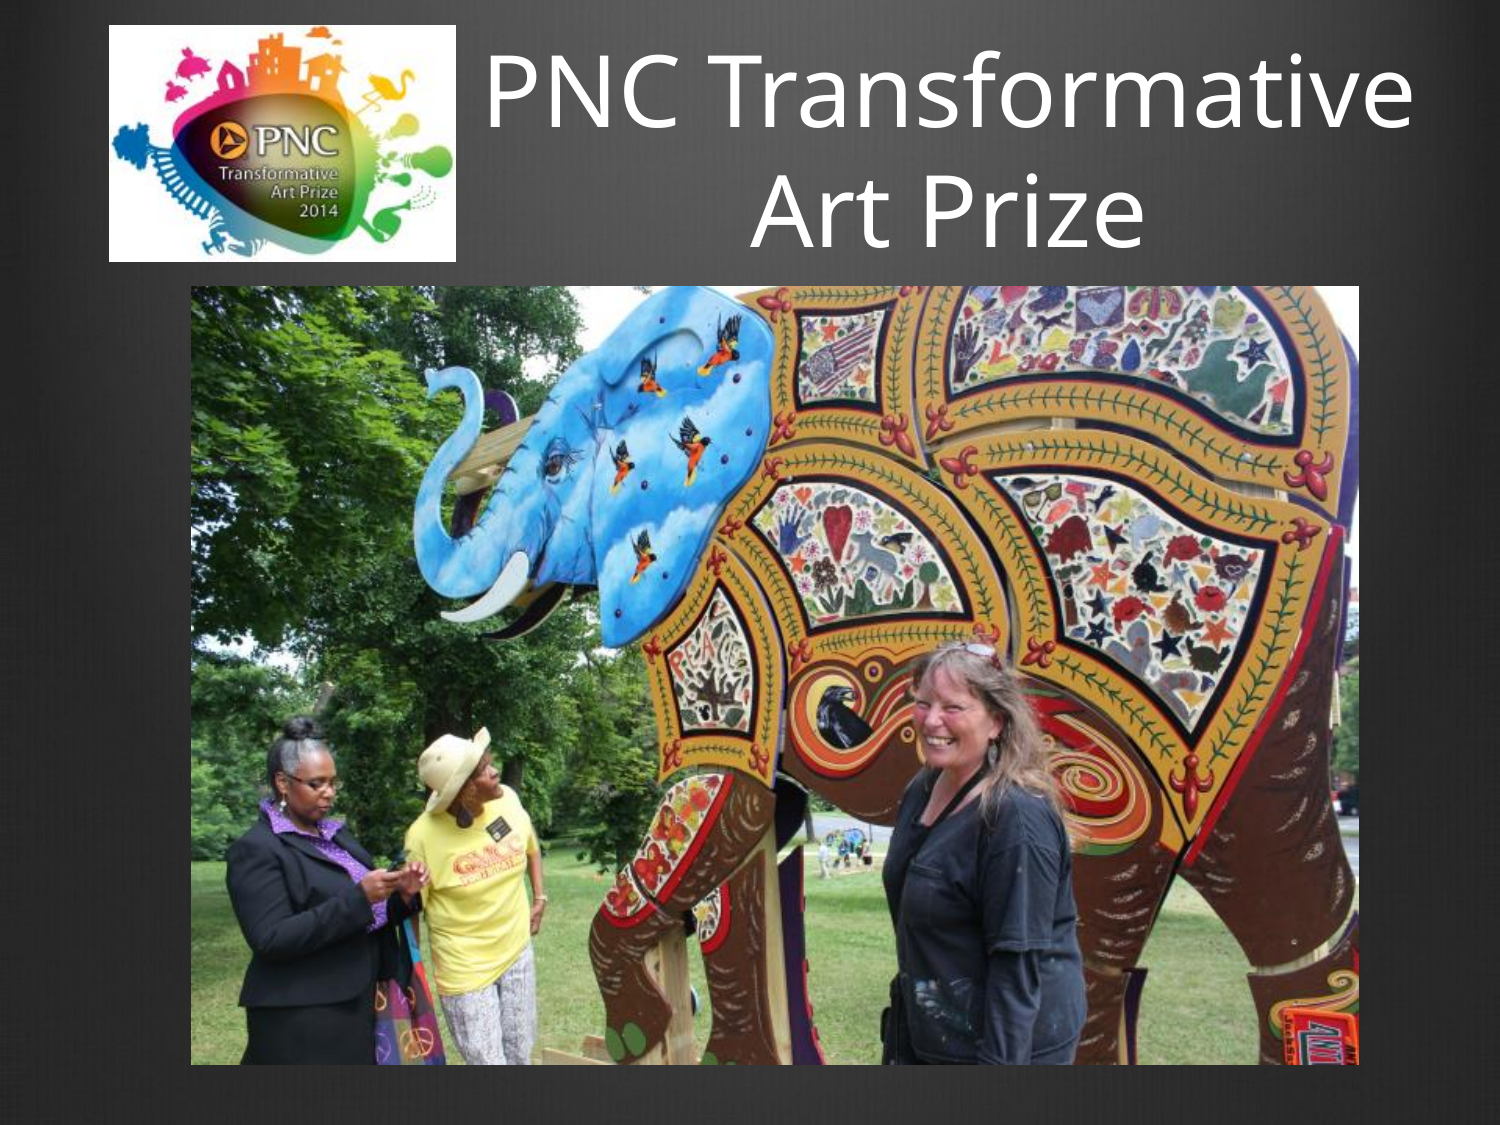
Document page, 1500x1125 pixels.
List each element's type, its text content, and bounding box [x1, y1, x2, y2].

picture [109, 25, 456, 263]
text_box PNC Transformative Art Prize [472, 19, 1445, 255]
picture [191, 286, 1359, 1065]
